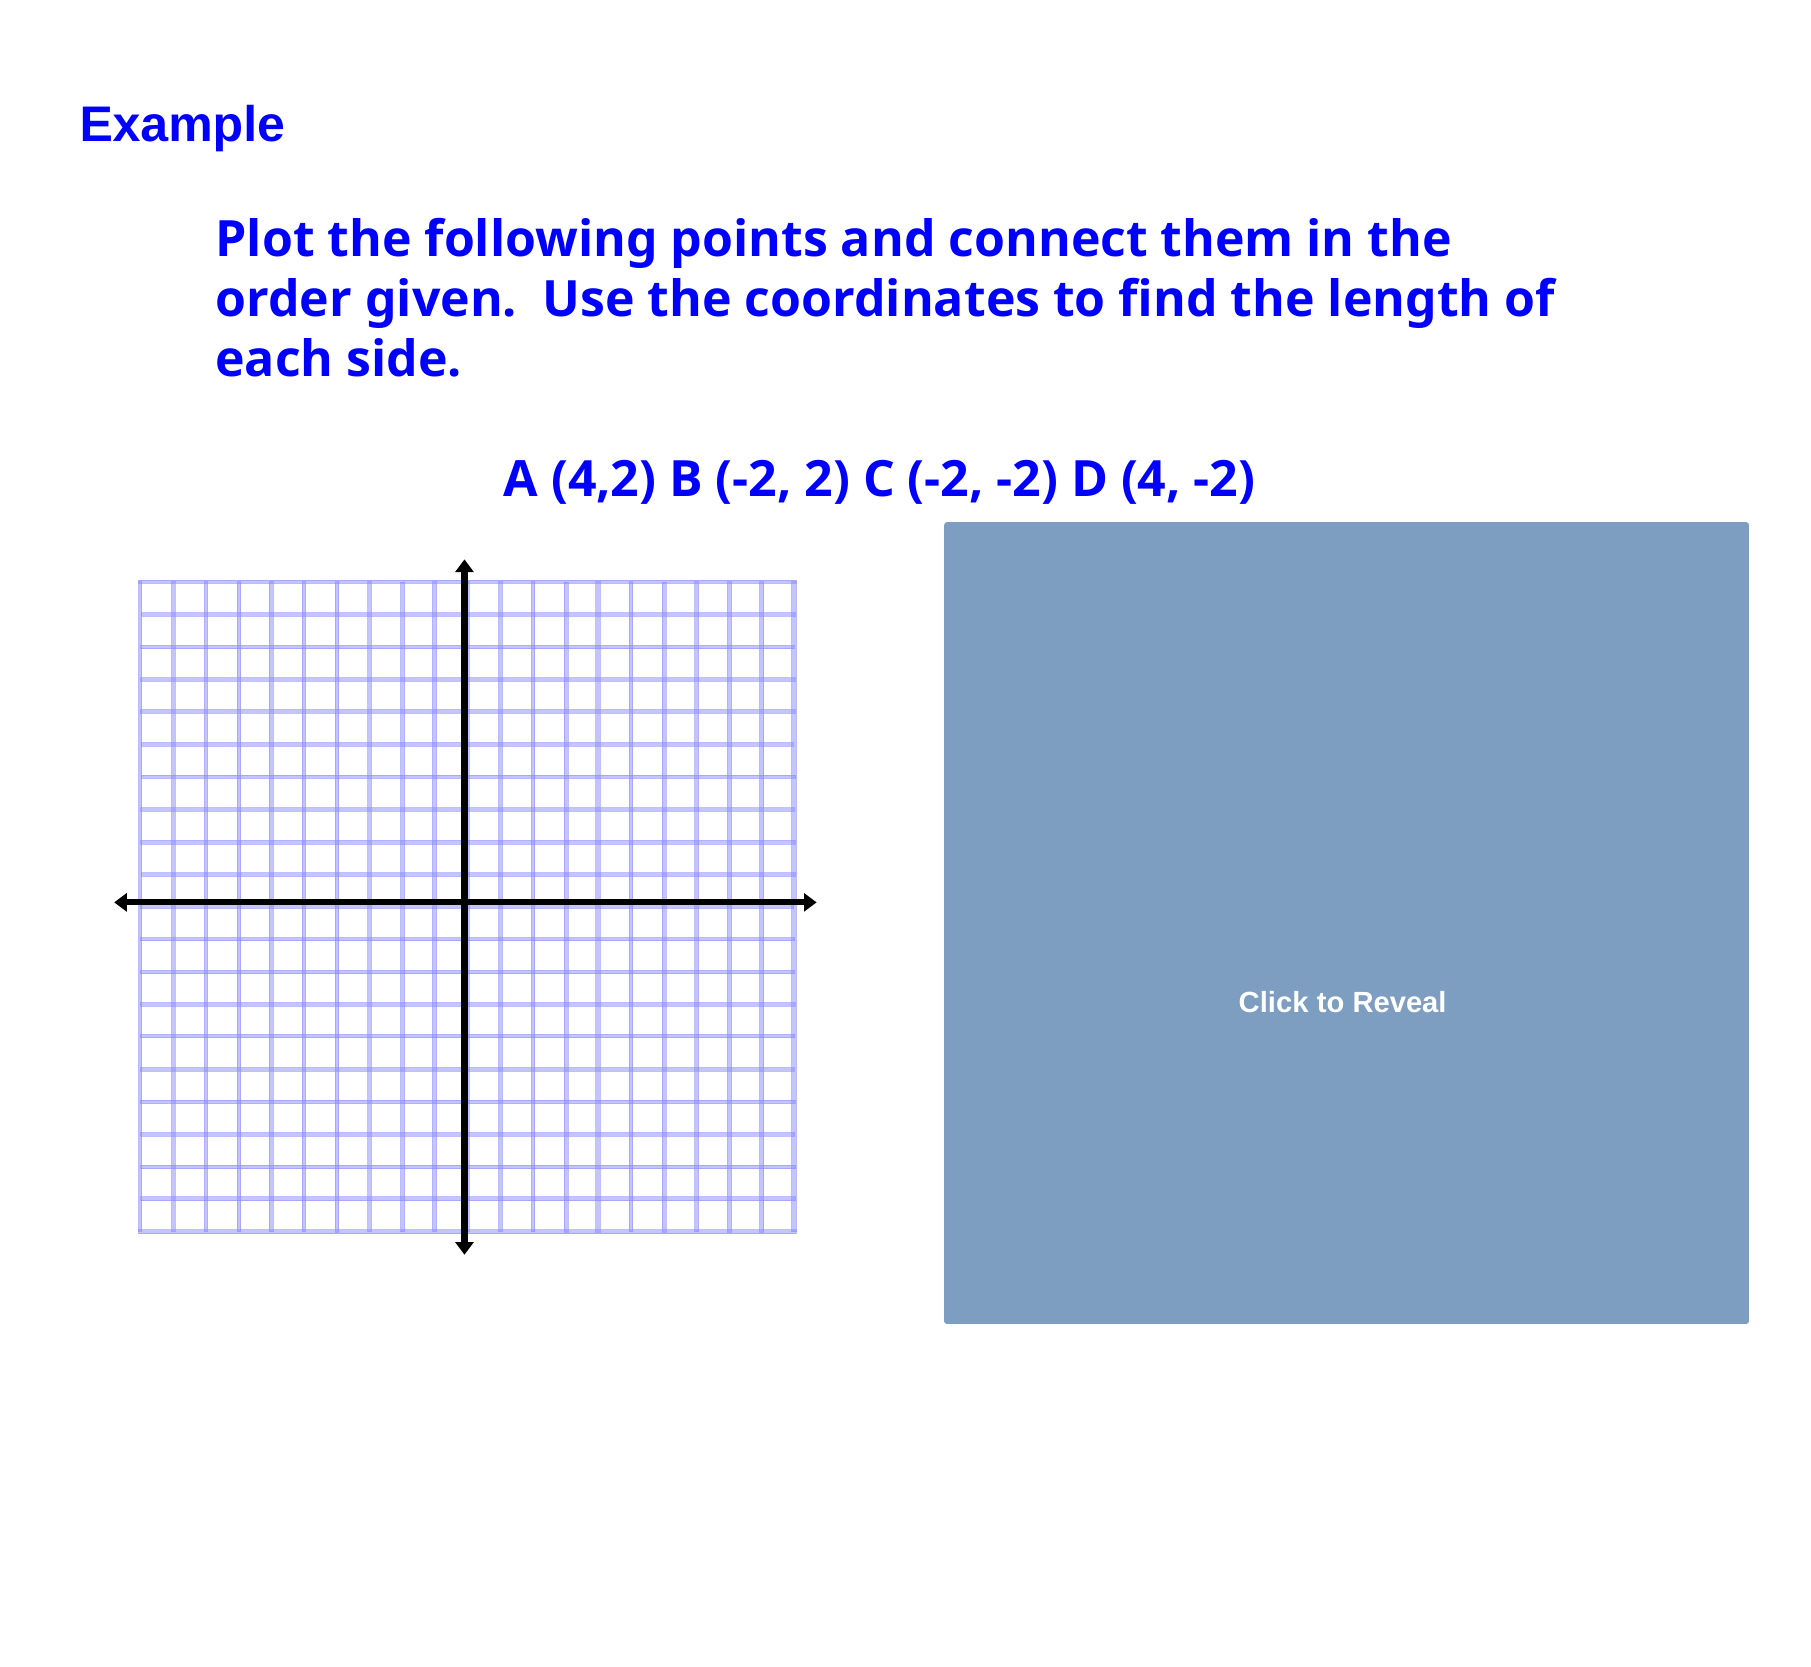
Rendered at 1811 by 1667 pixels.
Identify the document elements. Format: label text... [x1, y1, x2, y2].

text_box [935, 525, 1758, 1321]
text_box Example [63, 83, 310, 160]
text_box Plot the following points and connect them in the order given. Use the coordinates to find the length of each side. A (4,2) B (-2, 2) C (-2, -2) D (4, -2) [199, 198, 1573, 515]
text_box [113, 559, 817, 1255]
